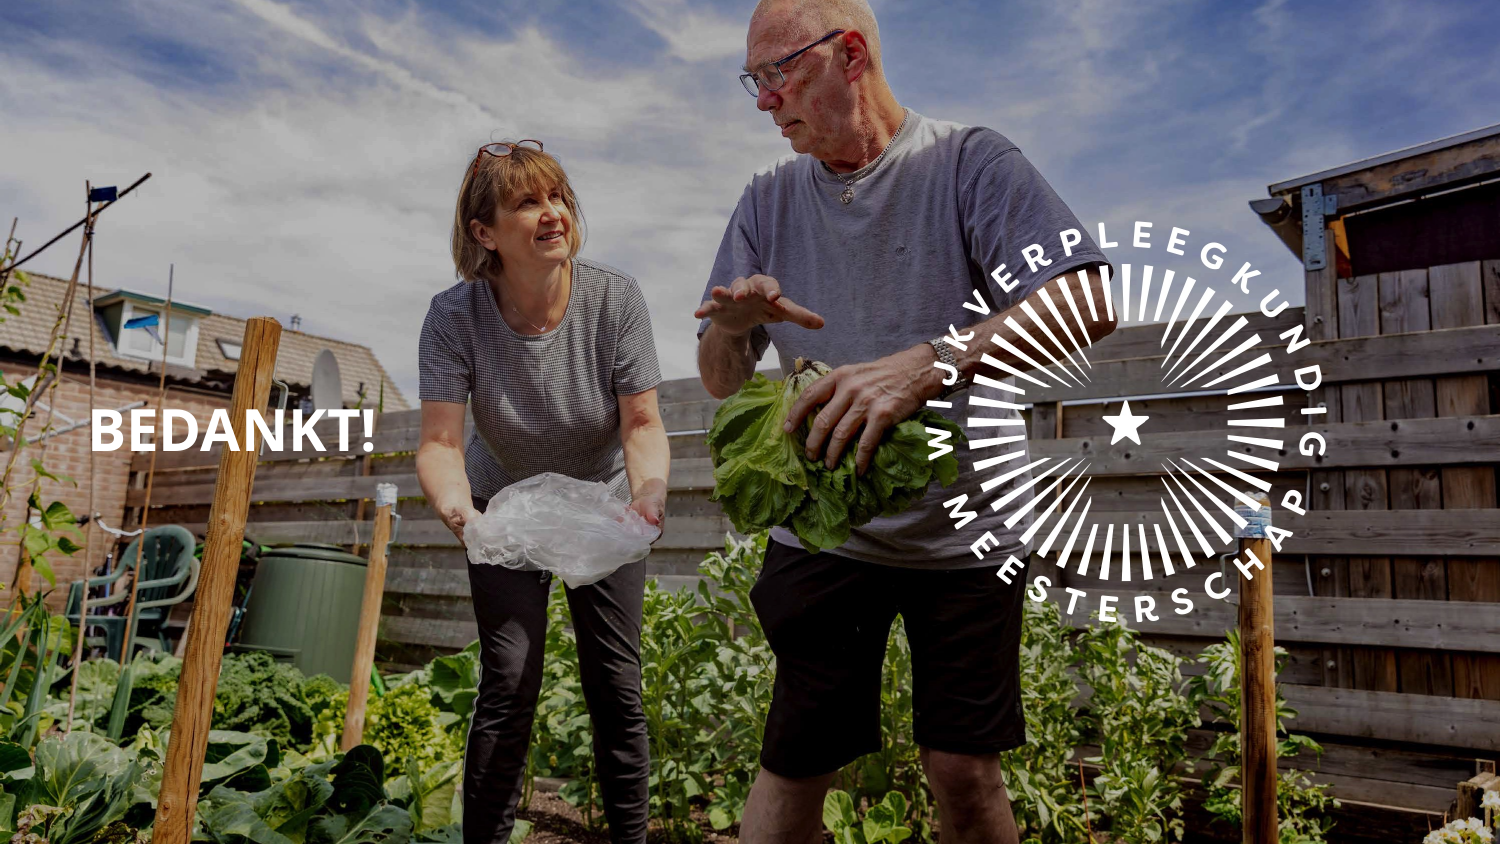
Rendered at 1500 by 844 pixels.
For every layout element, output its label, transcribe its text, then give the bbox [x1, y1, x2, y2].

picture [0, 0, 1500, 844]
text_box BEDANKT! [72, 342, 921, 585]
